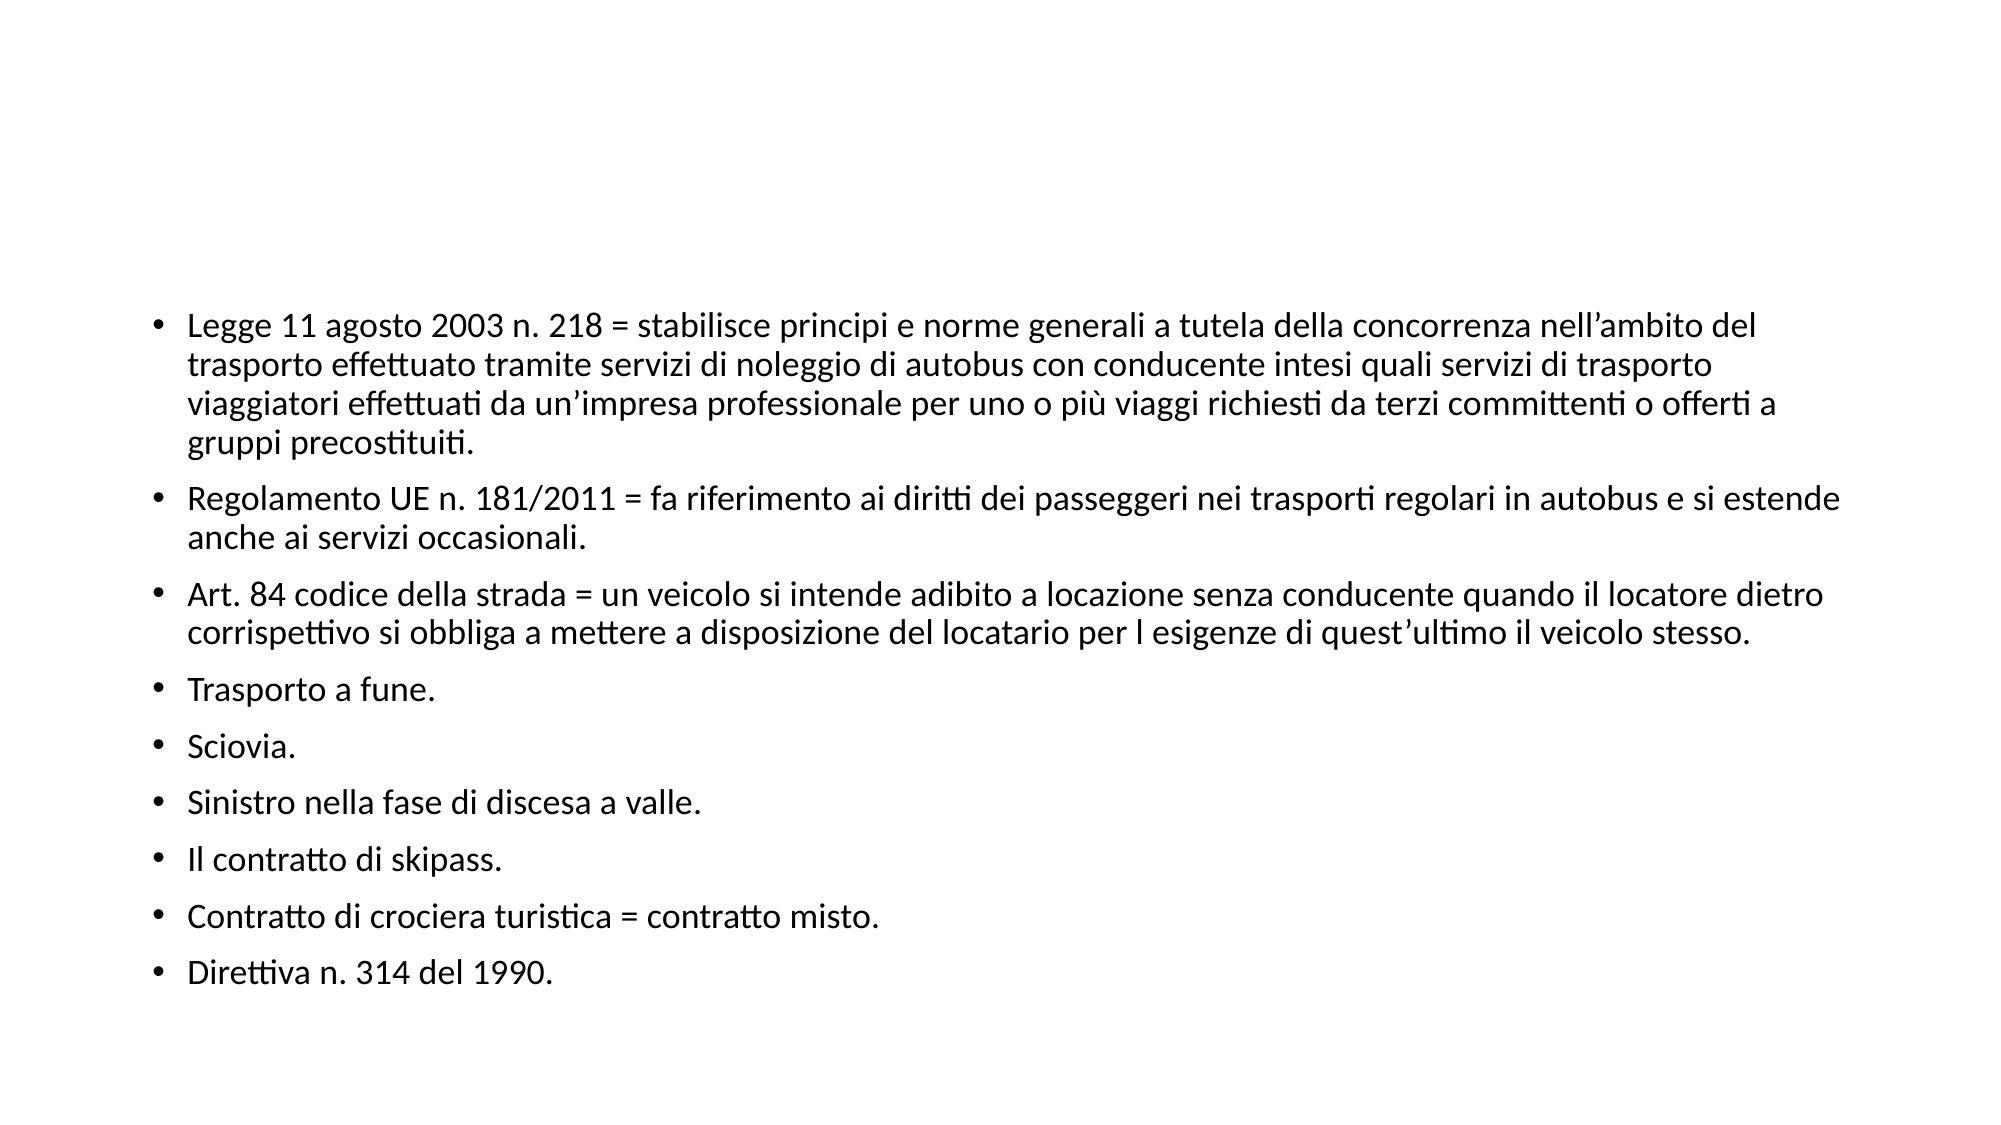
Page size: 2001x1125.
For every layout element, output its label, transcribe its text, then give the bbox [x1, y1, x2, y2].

list Legge 11 agosto 2003 n. 218 = stabilisce principi e norme generali a tutela della concorrenza nell’ambito del trasporto effettuato tramite servizi di noleggio di autobus con conducente intesi quali servizi di trasporto viaggiatori effettuati da un’impresa professionale per uno o più viaggi richiesti da terzi committenti o offerti a gruppi precostituiti. Regolamento UE n. 181/2011 = fa riferimento ai diritti dei passeggeri nei trasporti regolari in autobus e si estende anche ai servizi occasionali. Art. 84 codice della strada = un veicolo si intende adibito a locazione senza conducente quando il locatore dietro corrispettivo si obbliga a mettere a disposizione del locatario per l esigenze di quest’ultimo il veicolo stesso. Trasporto a fune. Sciovia. Sinistro nella fase di discesa a valle. Il contratto di skipass. Contratto di crociera turistica = contratto misto. Direttiva n. 314 del 1990. [137, 299, 1863, 1014]
